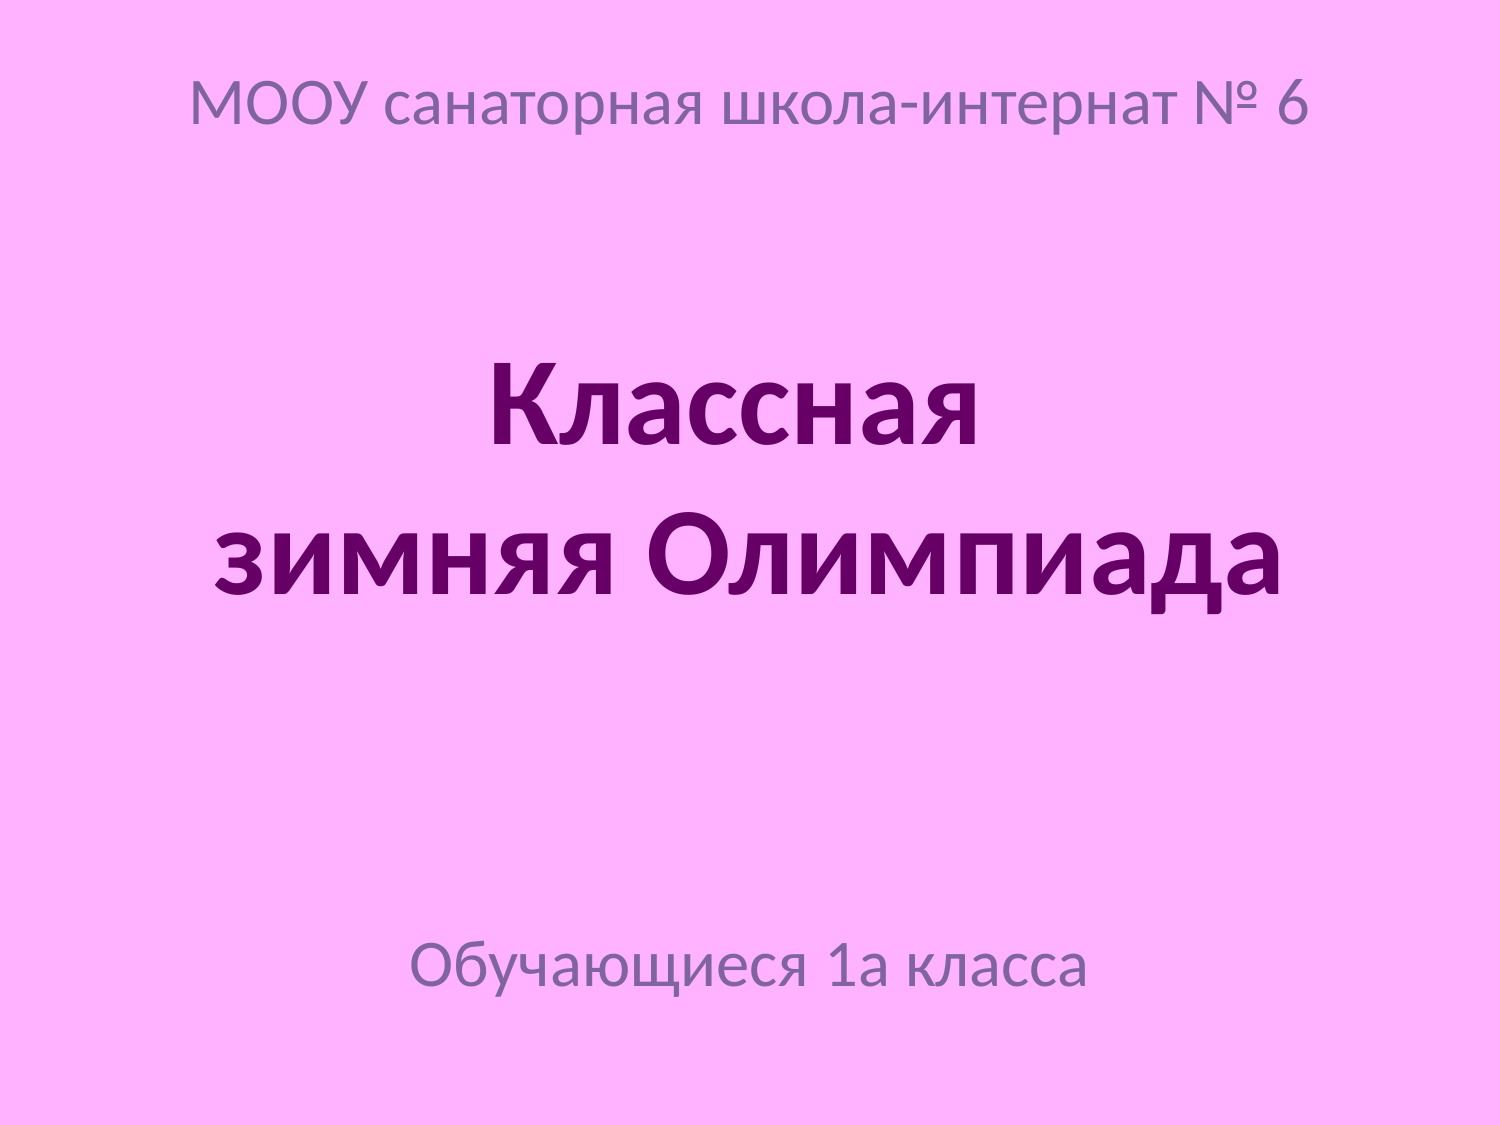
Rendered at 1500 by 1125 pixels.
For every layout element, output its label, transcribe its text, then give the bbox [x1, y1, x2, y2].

subtitle Обучающиеся 1а класса [224, 912, 1276, 1063]
text_box МООУ санаторная школа-интернат № 6 [87, 49, 1413, 338]
title Классная зимняя Олимпиада [112, 349, 1388, 591]
